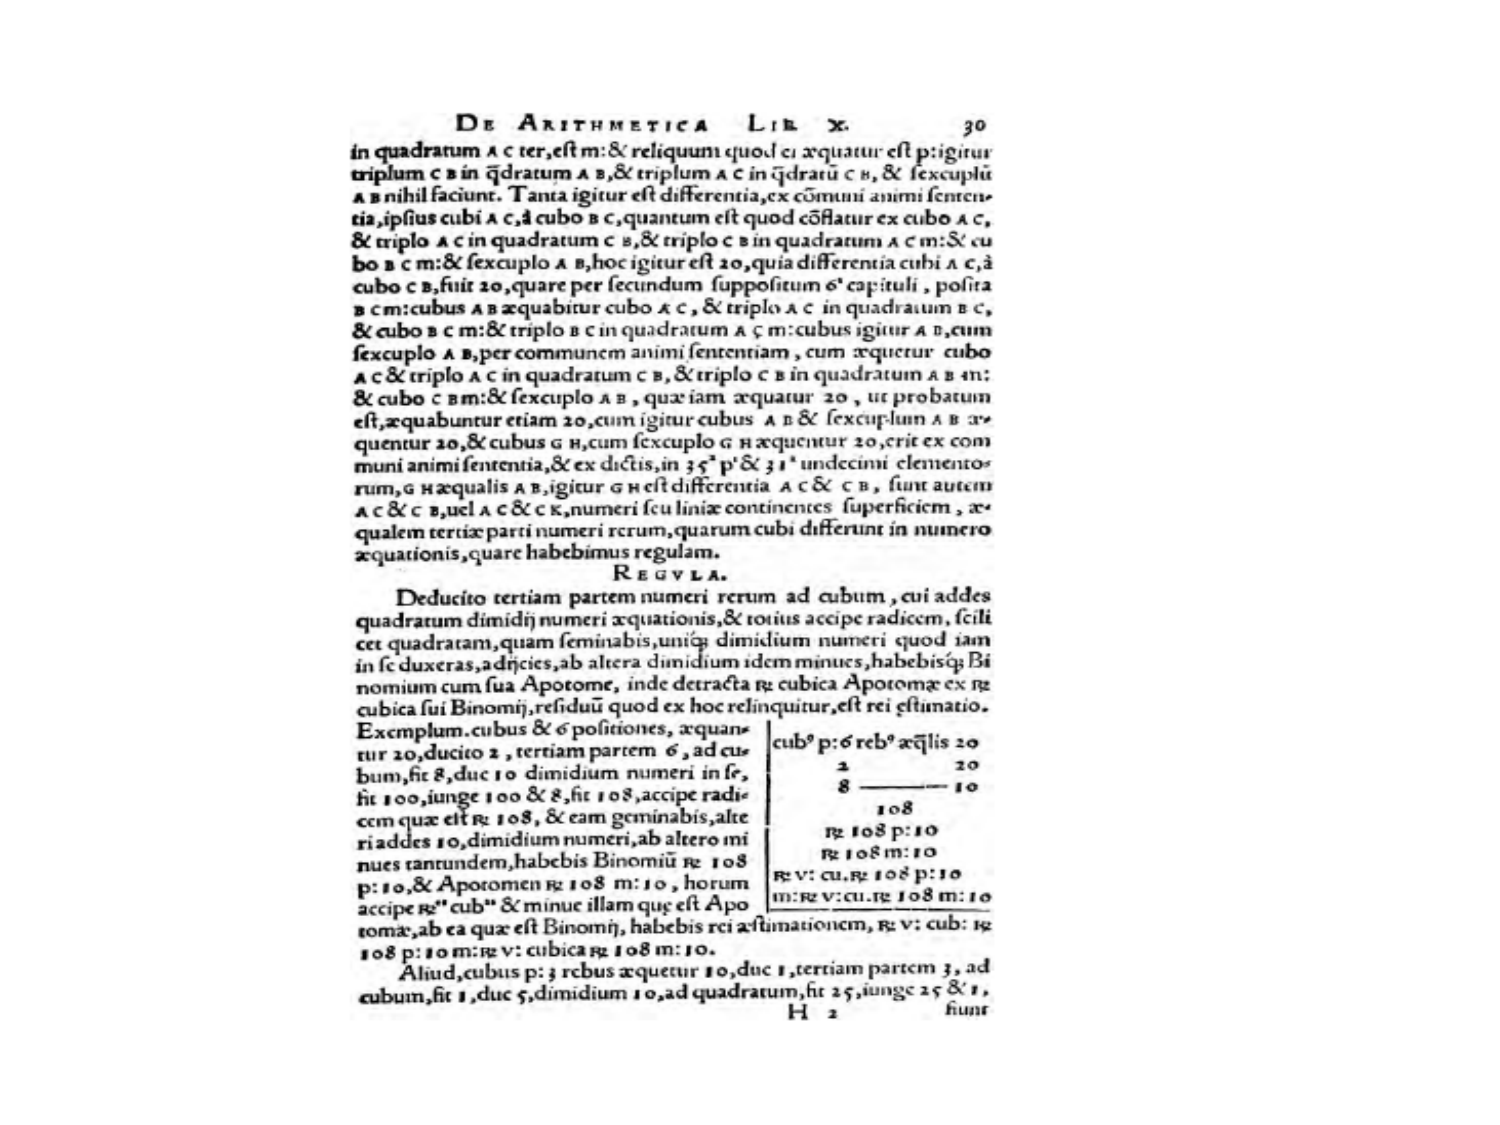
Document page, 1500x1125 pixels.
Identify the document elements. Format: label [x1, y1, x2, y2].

picture [324, 87, 1051, 1040]
